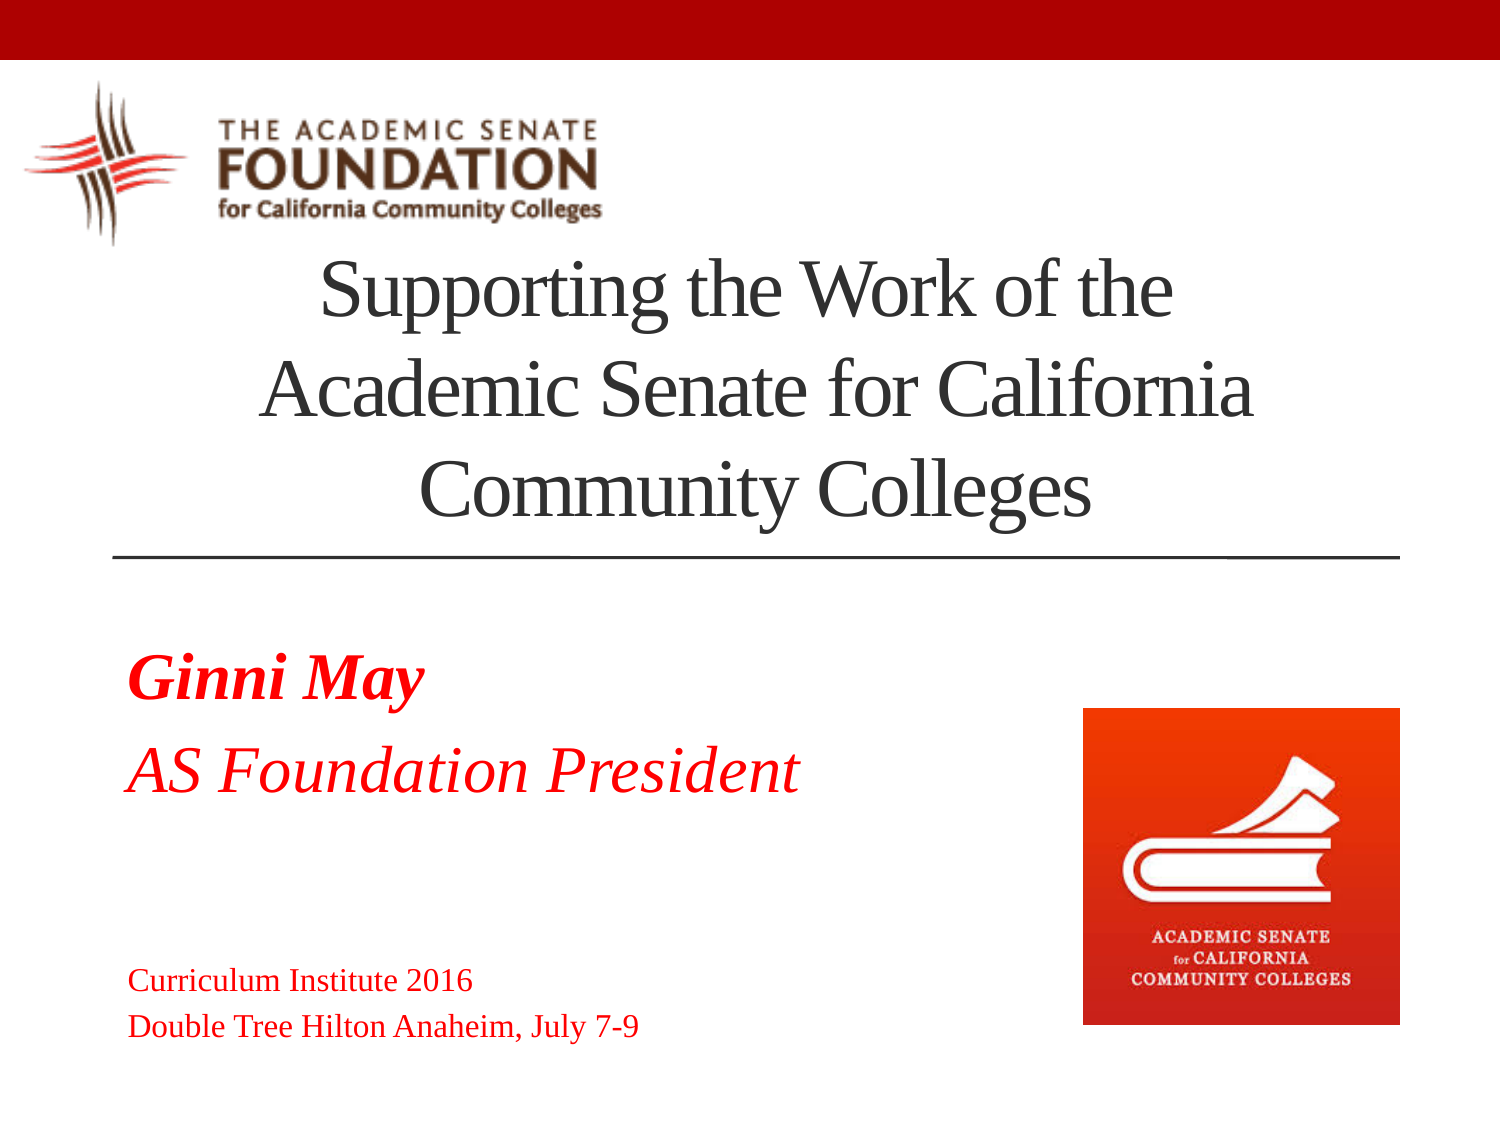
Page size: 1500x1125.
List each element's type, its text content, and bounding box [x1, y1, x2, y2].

picture [1082, 707, 1401, 1026]
subtitle Ginni May AS Foundation President Curriculum Institute 2016 Double Tree Hilton Anaheim, July 7-9 [112, 624, 1400, 1056]
title Supporting the Work of the Academic Senate for California Community Colleges [112, 224, 1400, 542]
picture [20, 73, 607, 253]
